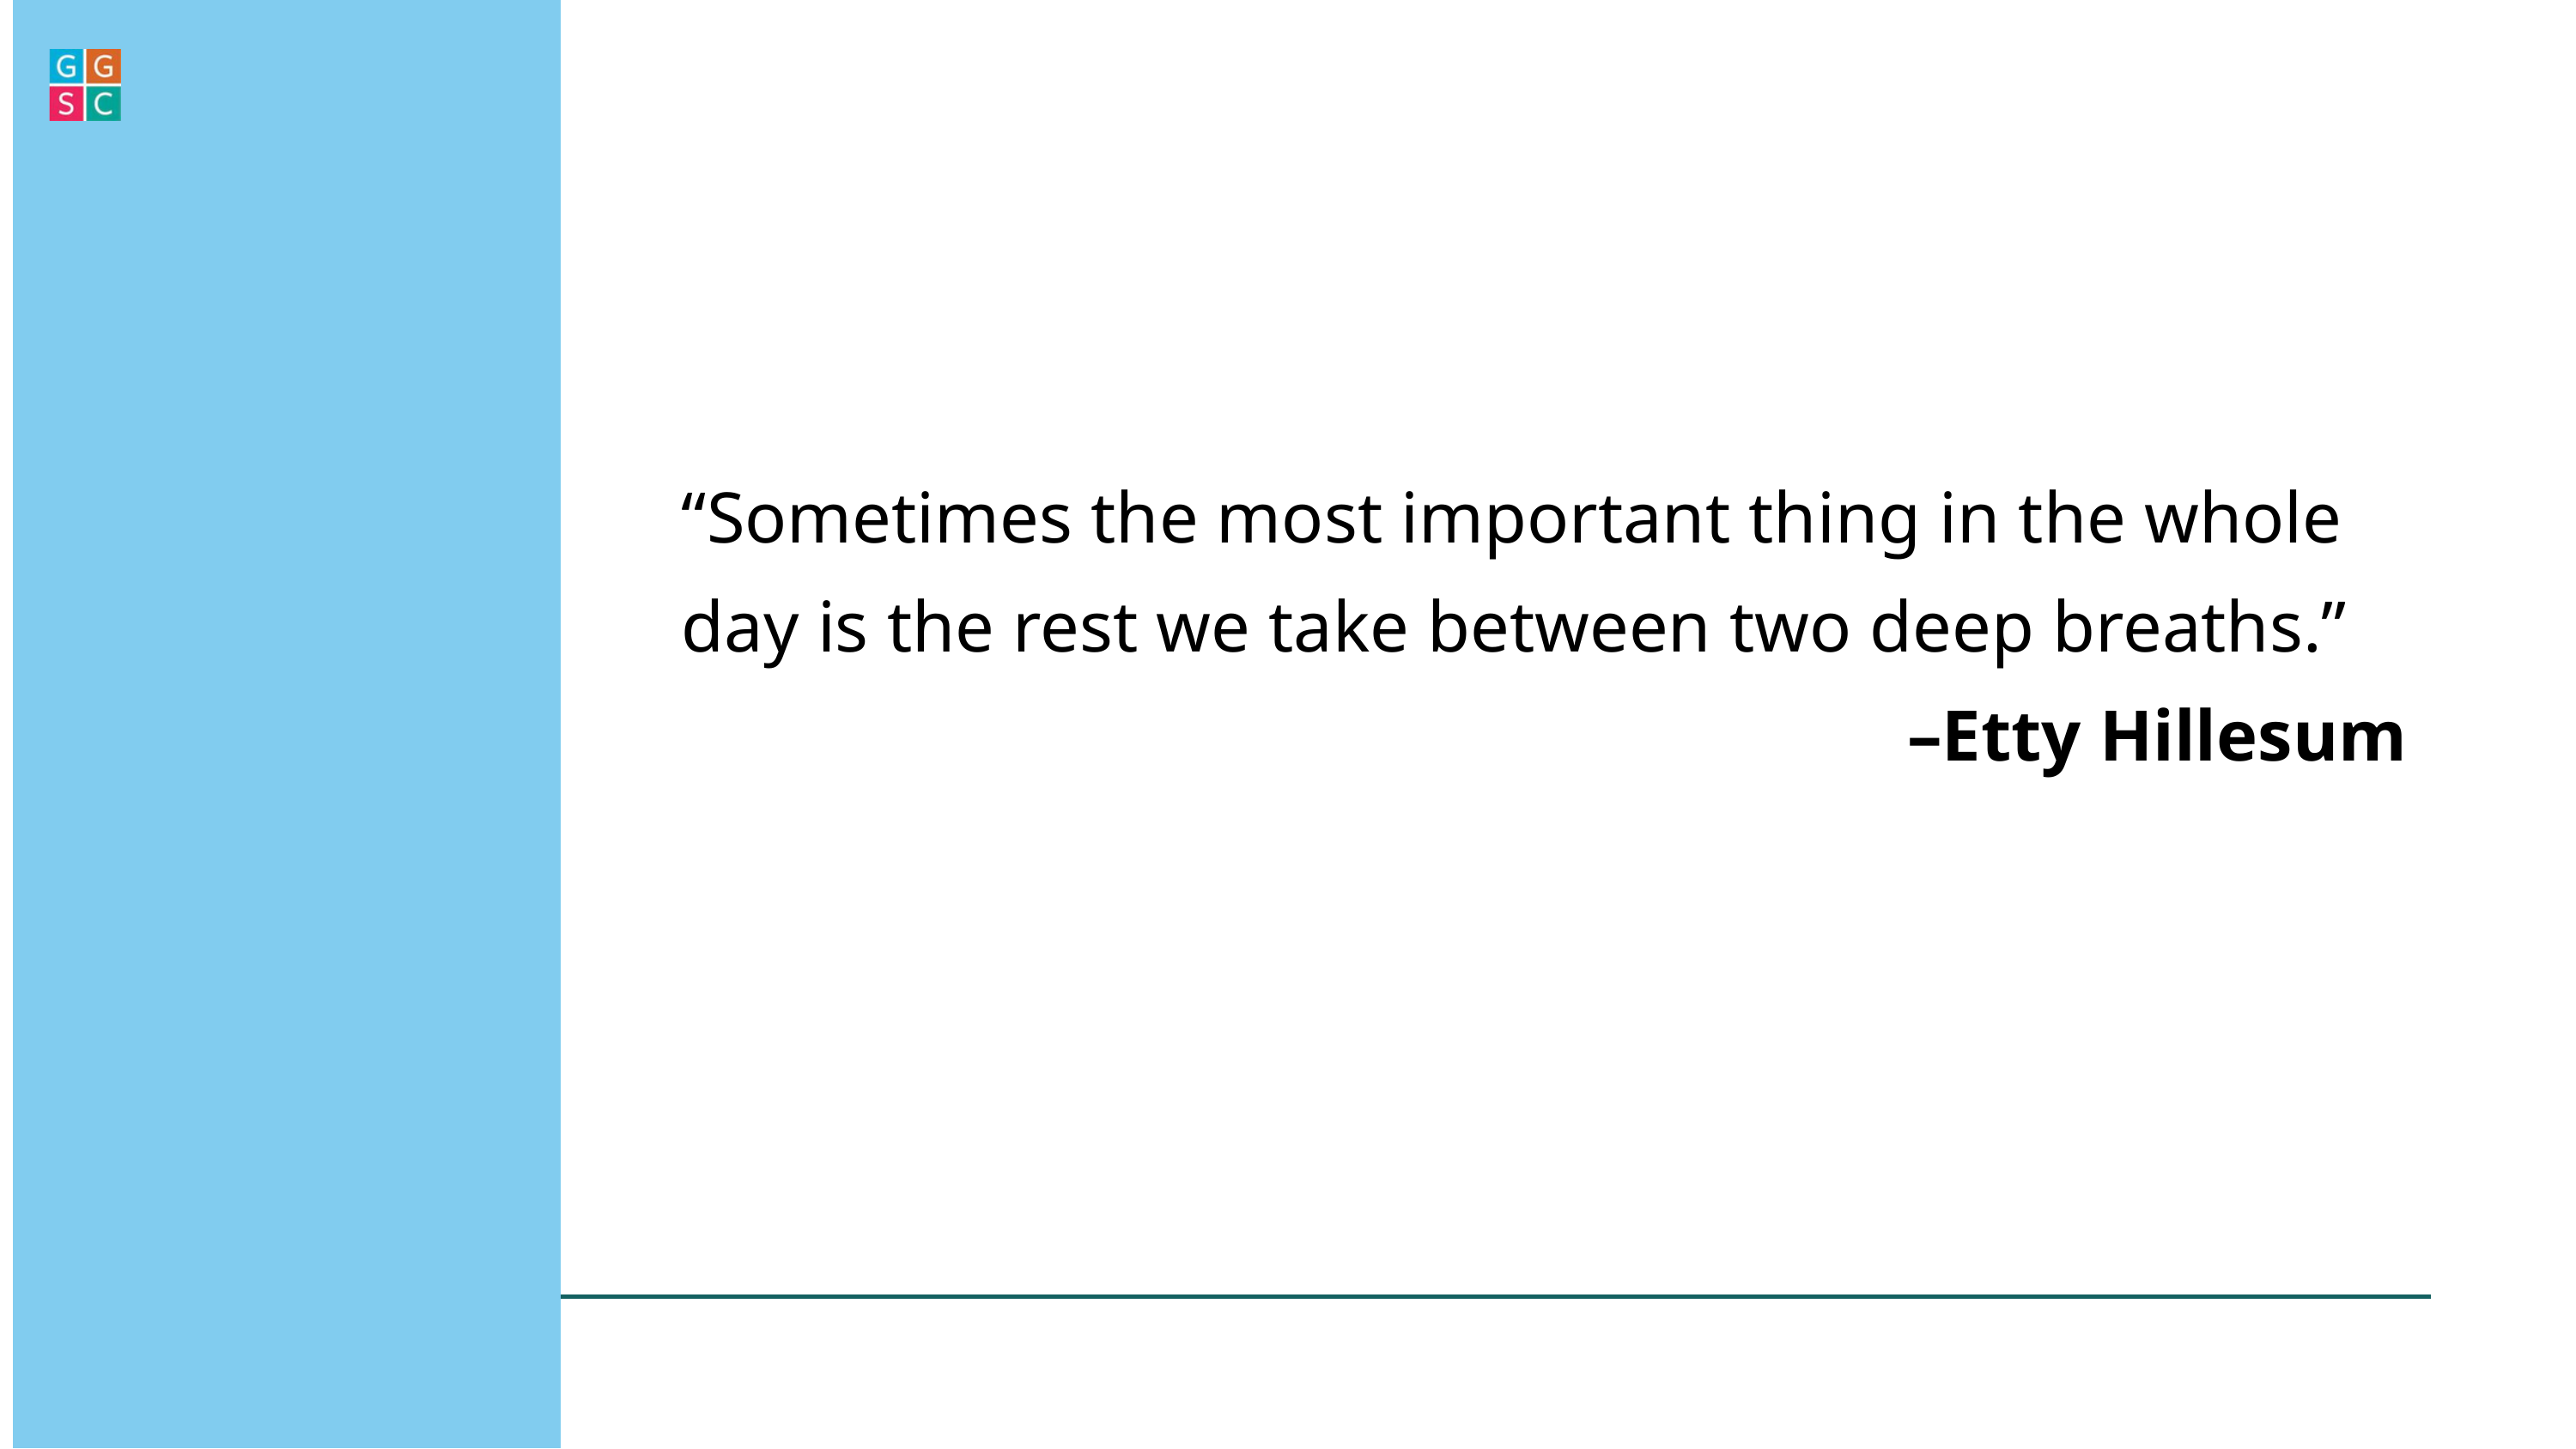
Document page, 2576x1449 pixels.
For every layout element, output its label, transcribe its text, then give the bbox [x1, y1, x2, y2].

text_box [567, 1294, 2432, 1300]
text_box “Sometimes the most important thing in the whole day is the rest we take between two deep breaths.” –Etty Hillesum [681, 448, 2408, 775]
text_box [12, 0, 561, 1449]
